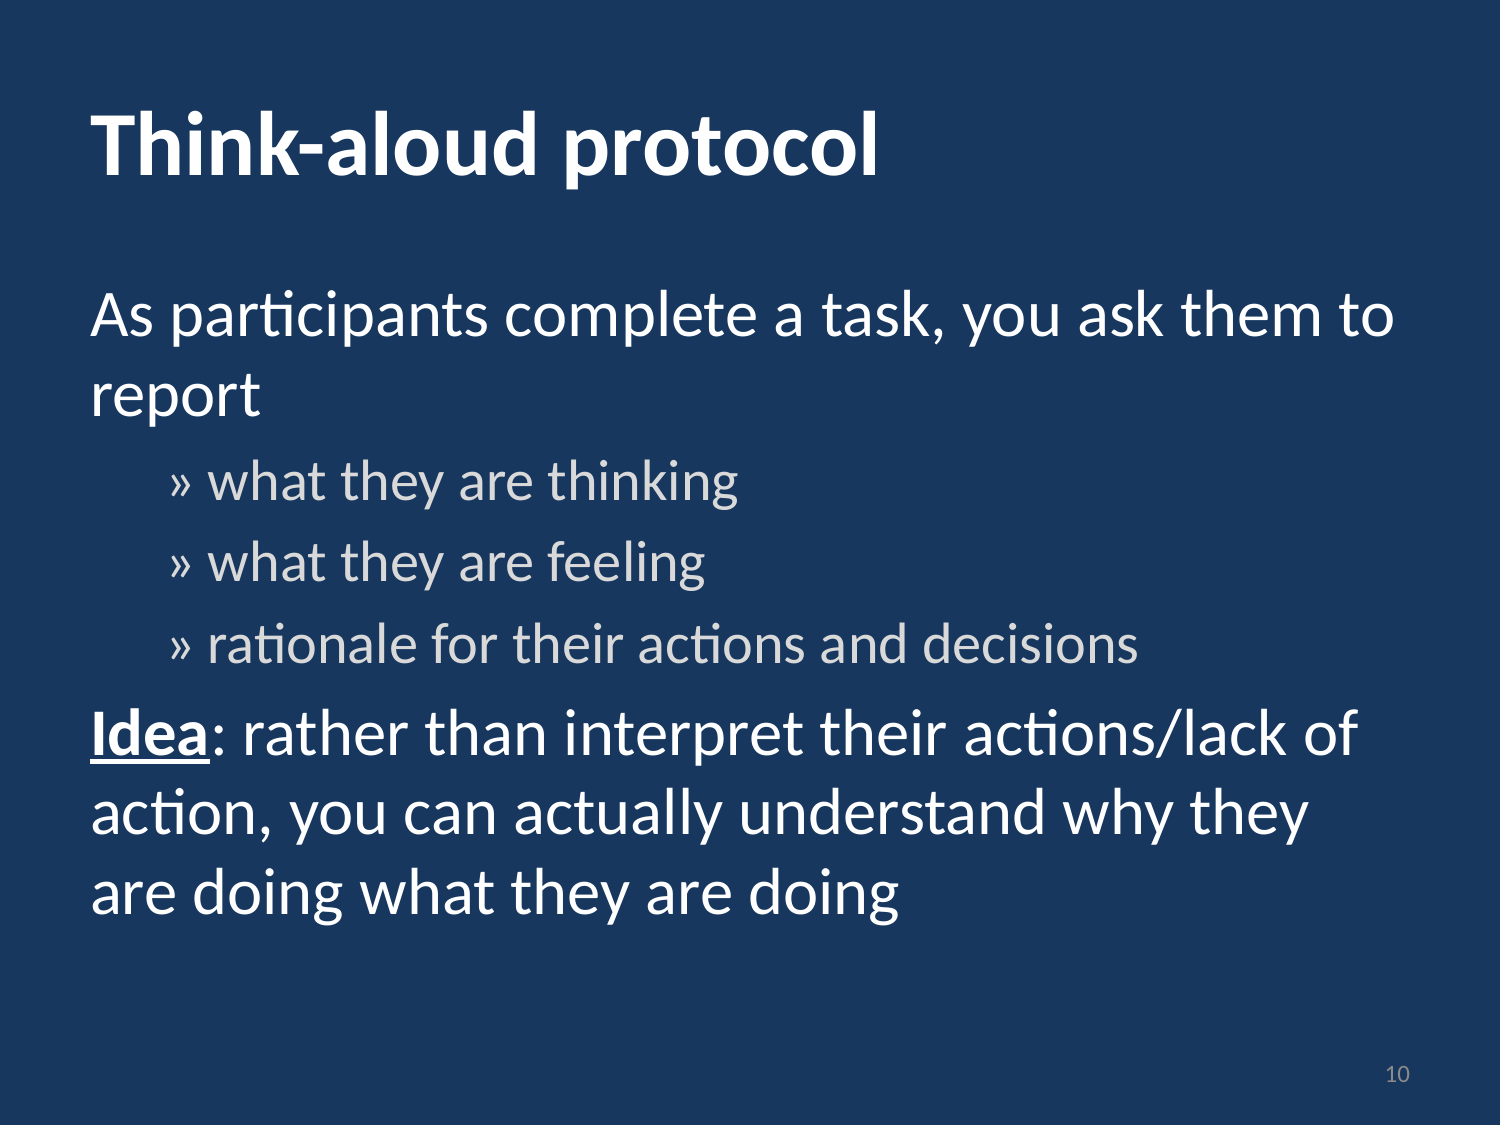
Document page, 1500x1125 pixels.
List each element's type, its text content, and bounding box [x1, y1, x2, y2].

slide_number 10 [1074, 1042, 1425, 1103]
title Think-aloud protocol [75, 45, 1425, 233]
list As participants complete a task, you ask them to report » what they are thinking » what they are feeling » rationale for their actions and decisions Idea: rather than interpret their actions/lack of action, you can actually understand why they are doing what they are doing [75, 262, 1425, 1005]
